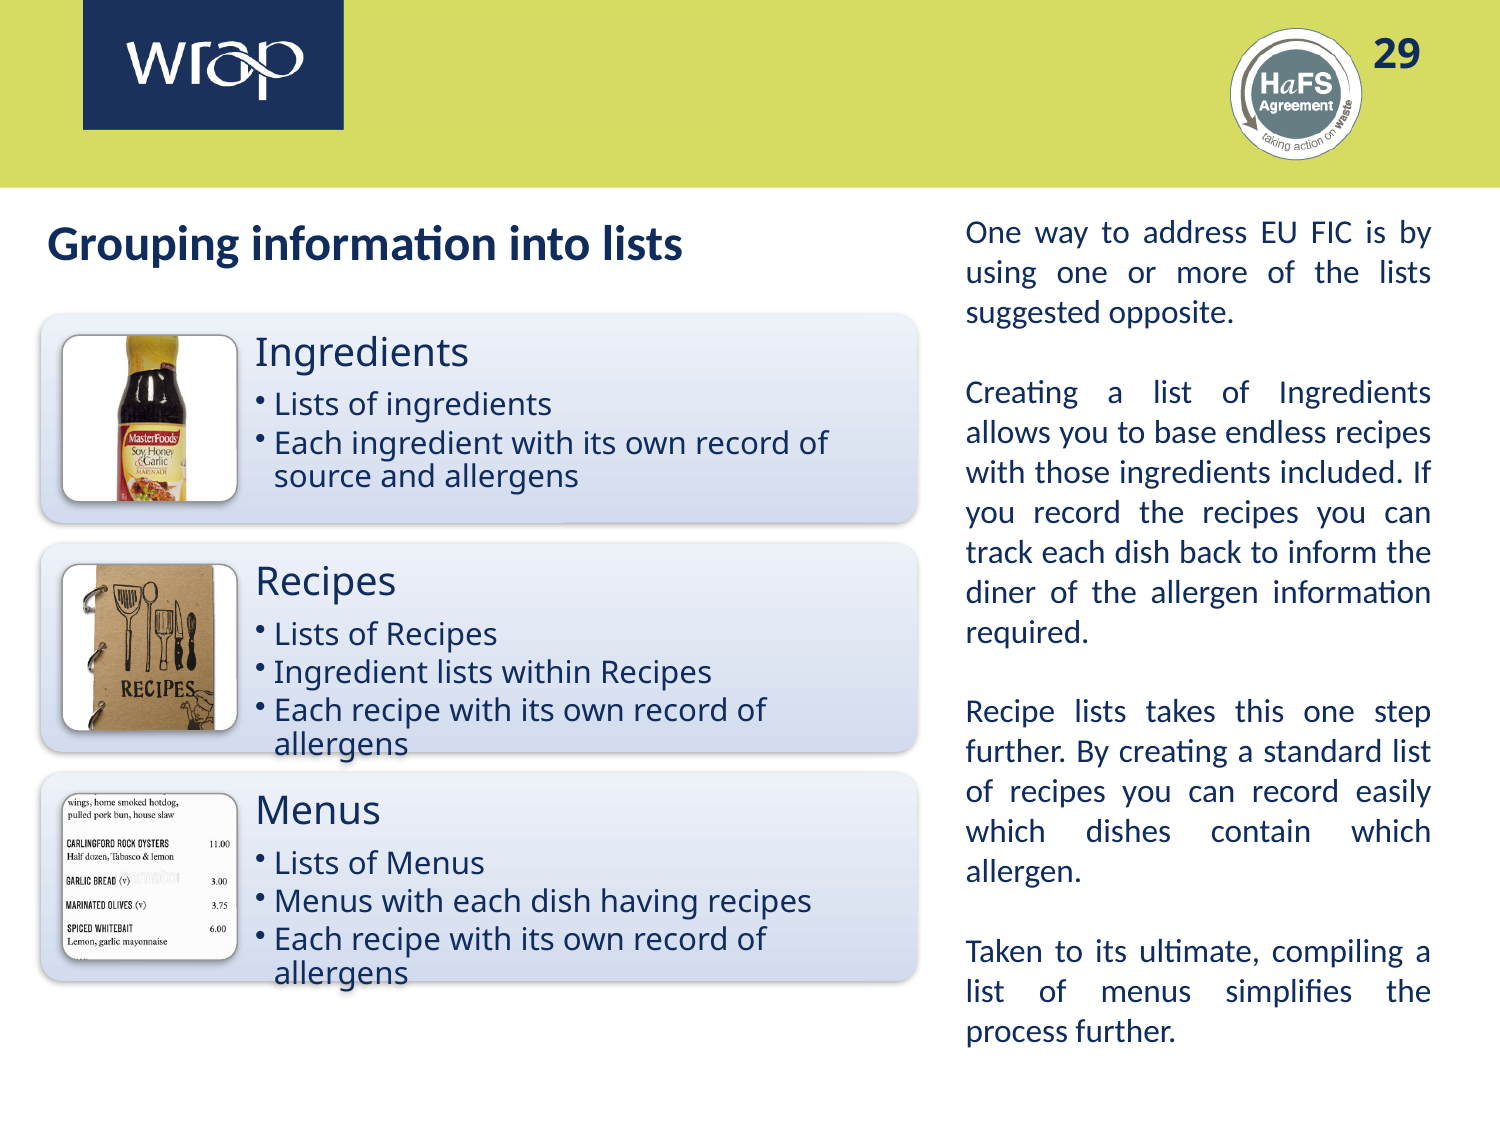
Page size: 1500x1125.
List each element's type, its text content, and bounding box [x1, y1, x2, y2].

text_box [41, 314, 918, 982]
picture [0, 0, 1500, 203]
text_box Grouping information into lists [32, 203, 699, 278]
text_box One way to address EU FIC is by using one or more of the lists suggested opposite. Creating a list of Ingredients allows you to base endless recipes with those ingredients included. If you record the recipes you can track each dish back to inform the diner of the allergen information required. Recipe lists takes this one step further. By creating a standard list of recipes you can record easily which dishes contain which allergen. Taken to its ultimate, compiling a list of menus simplifies the process further. [950, 203, 1447, 1125]
